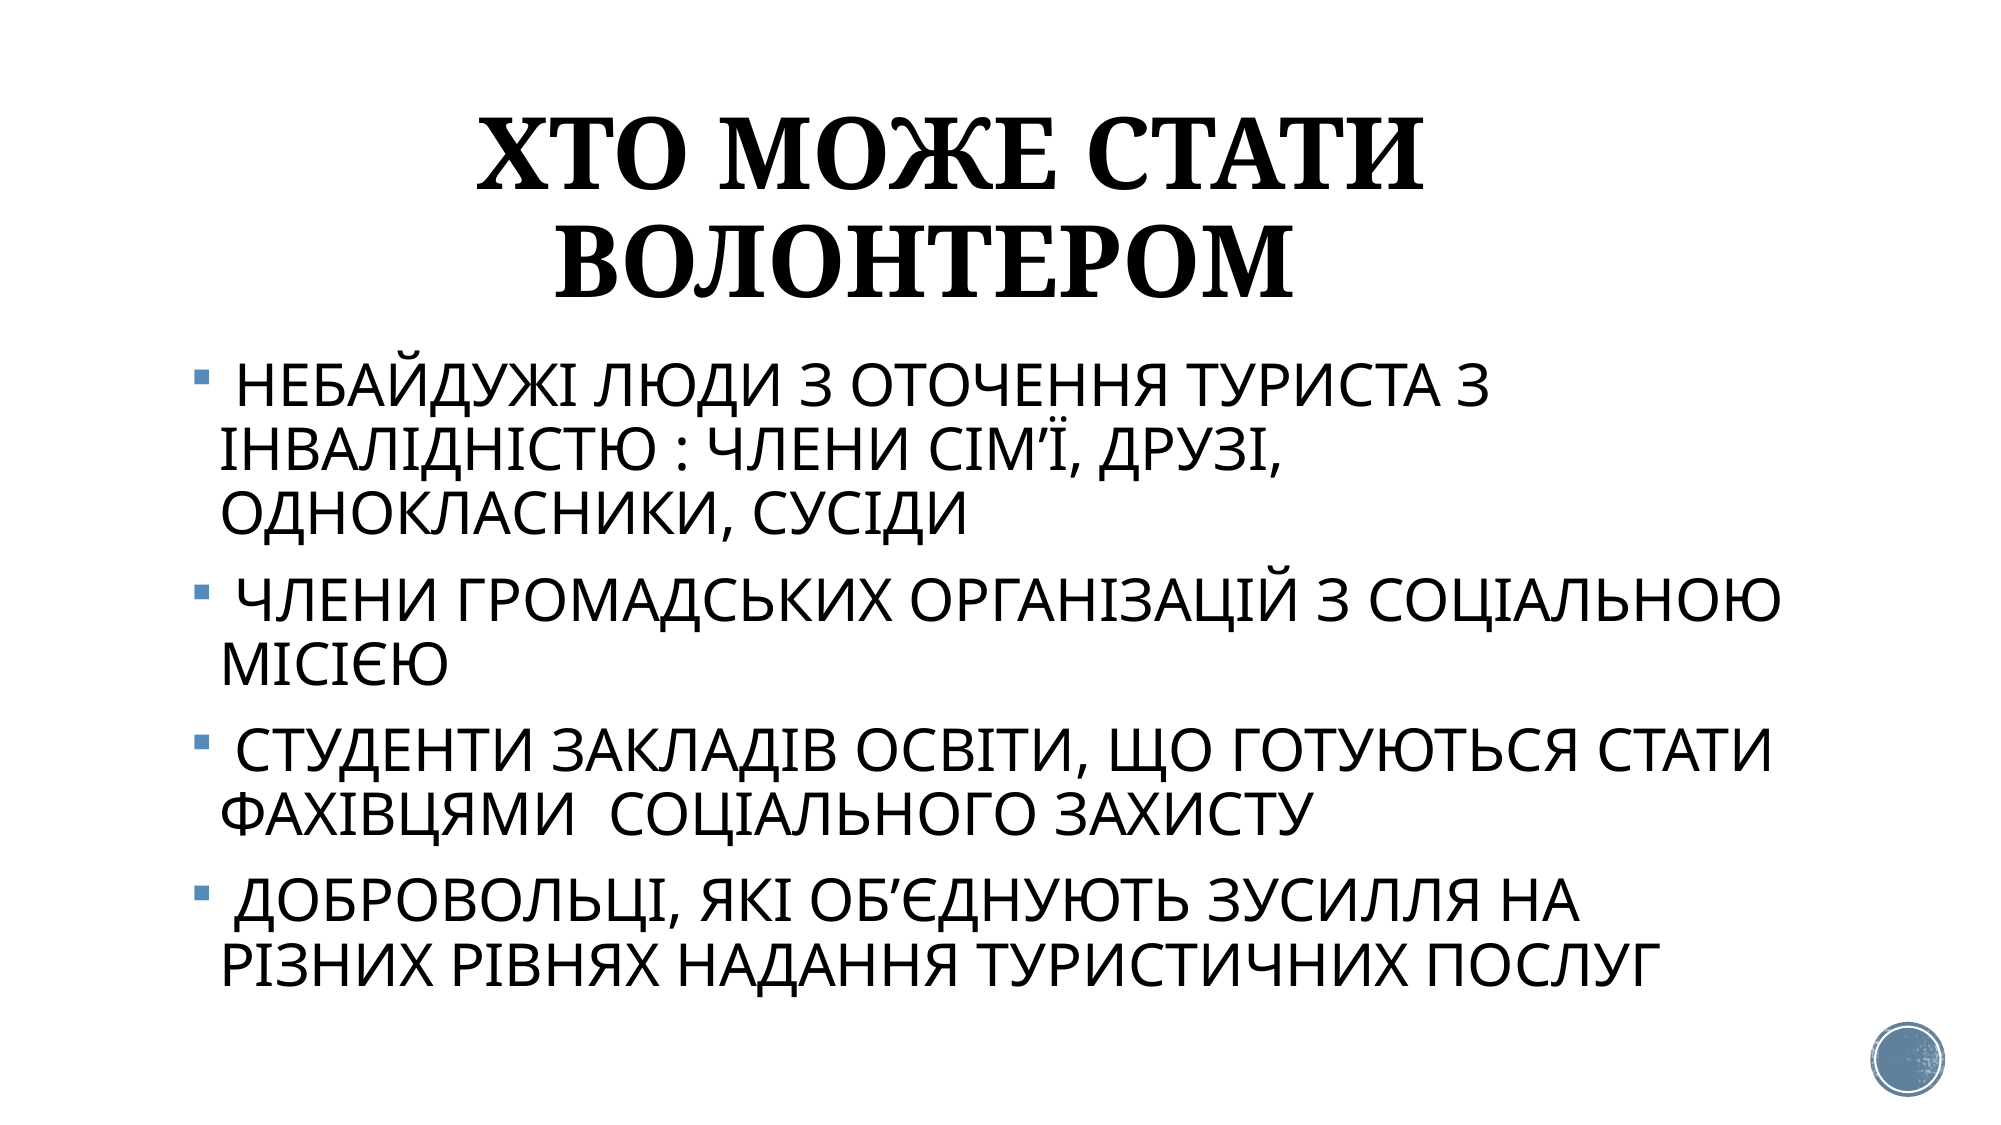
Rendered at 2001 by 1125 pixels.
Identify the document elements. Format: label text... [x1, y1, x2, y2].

list НЕБАЙДУЖІ ЛЮДИ З ОТОЧЕННЯ ТУРИСТА З ІНВАЛІДНІСТЮ : ЧЛЕНИ СІМ’Ї, ДРУЗІ, ОДНОКЛАСНИКИ, СУСІДИ ЧЛЕНИ ГРОМАДСЬКИХ ОРГАНІЗАЦІЙ З СОЦІАЛЬНОЮ МІСІЄЮ СТУДЕНТИ ЗАКЛАДІВ ОСВІТИ, ЩО ГОТУЮТЬСЯ СТАТИ ФАХІВЦЯМИ СОЦІАЛЬНОГО ЗАХИСТУ ДОБРОВОЛЬЦІ, ЯКІ ОБ’ЄДНУЮТЬ ЗУСИЛЛЯ НА РІЗНИХ РІВНЯХ НАДАННЯ ТУРИСТИЧНИХ ПОСЛУГ [175, 348, 1826, 1013]
title ХТО МОЖЕ СТАТИ ВОЛОНТЕРОМ [175, 79, 1826, 344]
